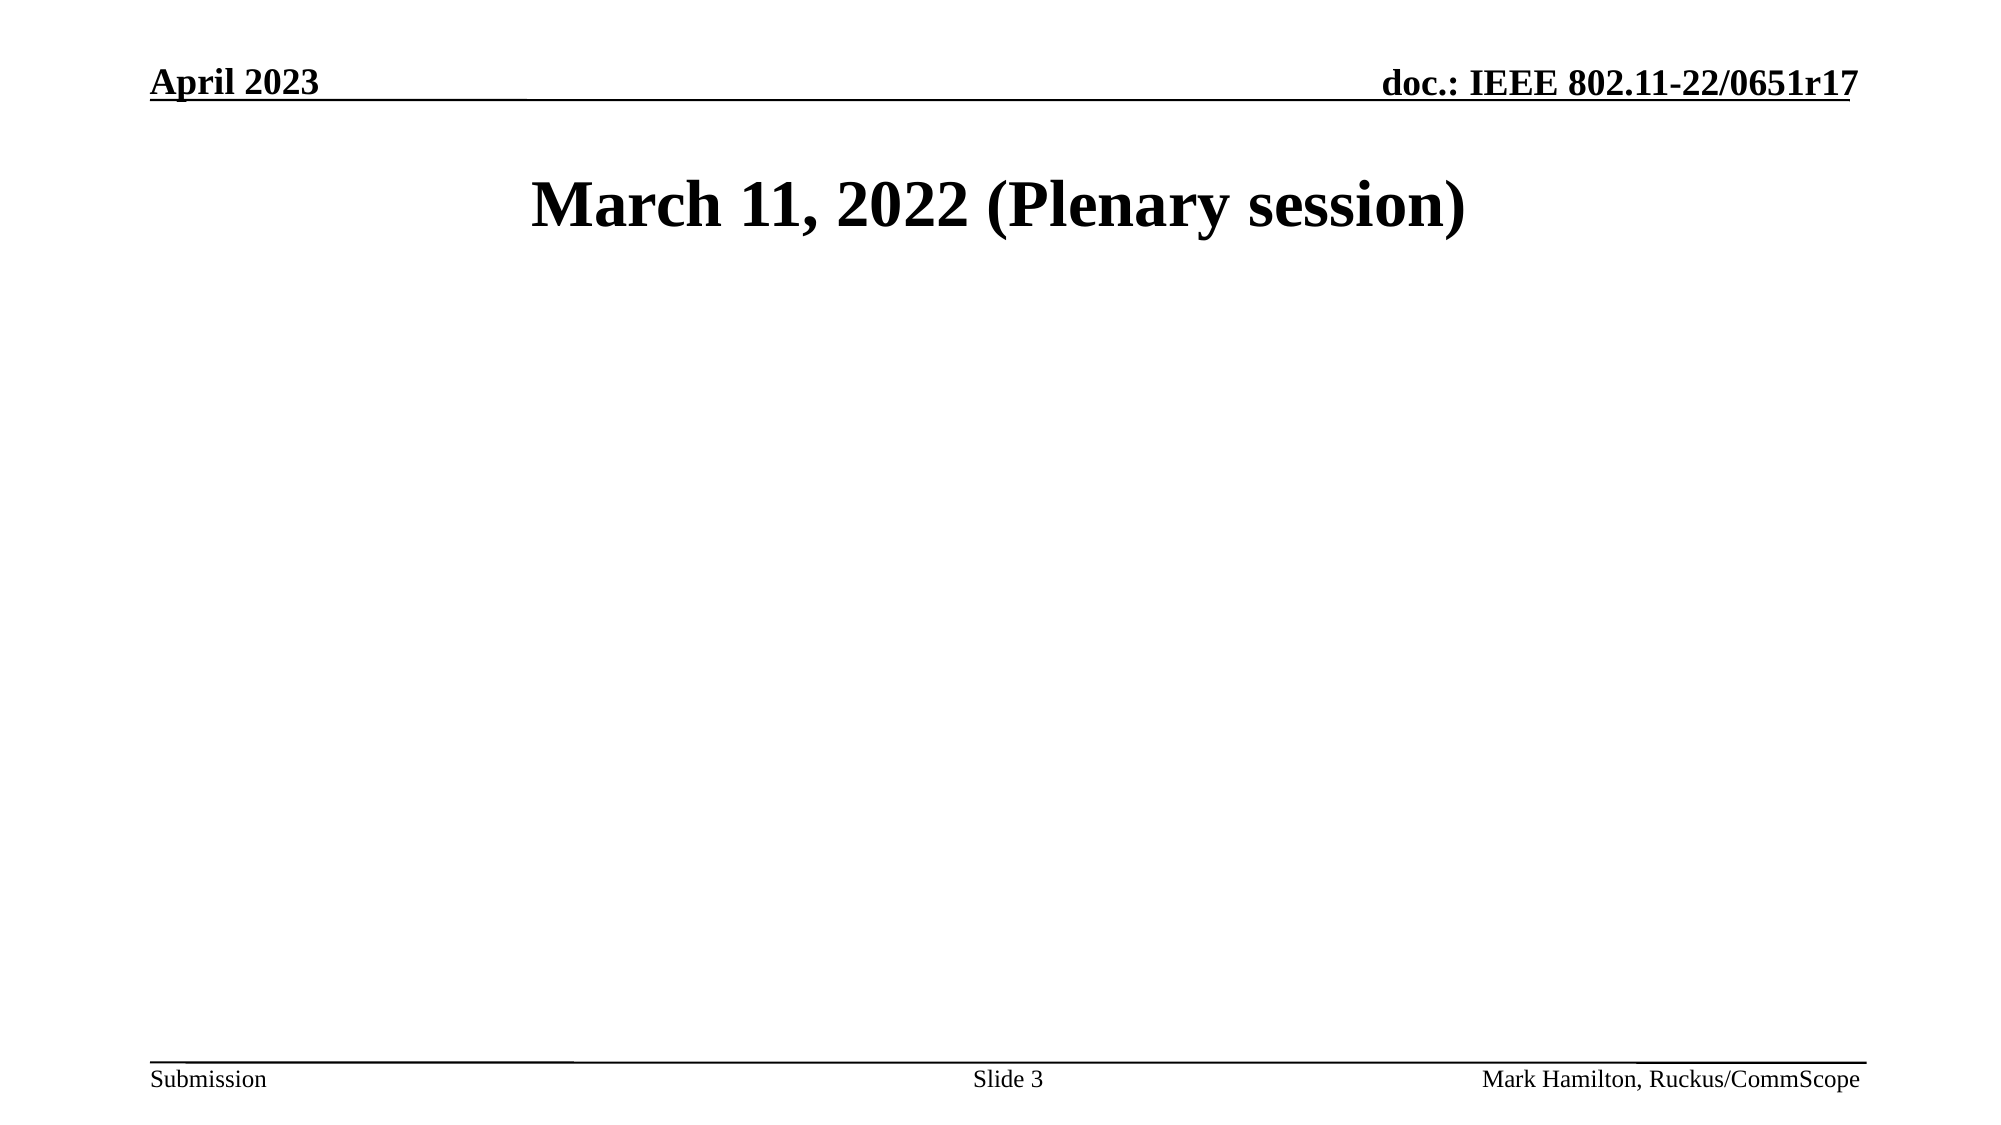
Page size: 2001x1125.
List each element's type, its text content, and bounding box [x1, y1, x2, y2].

title March 11, 2022 (Plenary session) [149, 112, 1850, 288]
slide_number Slide 3 [950, 1061, 1067, 1123]
